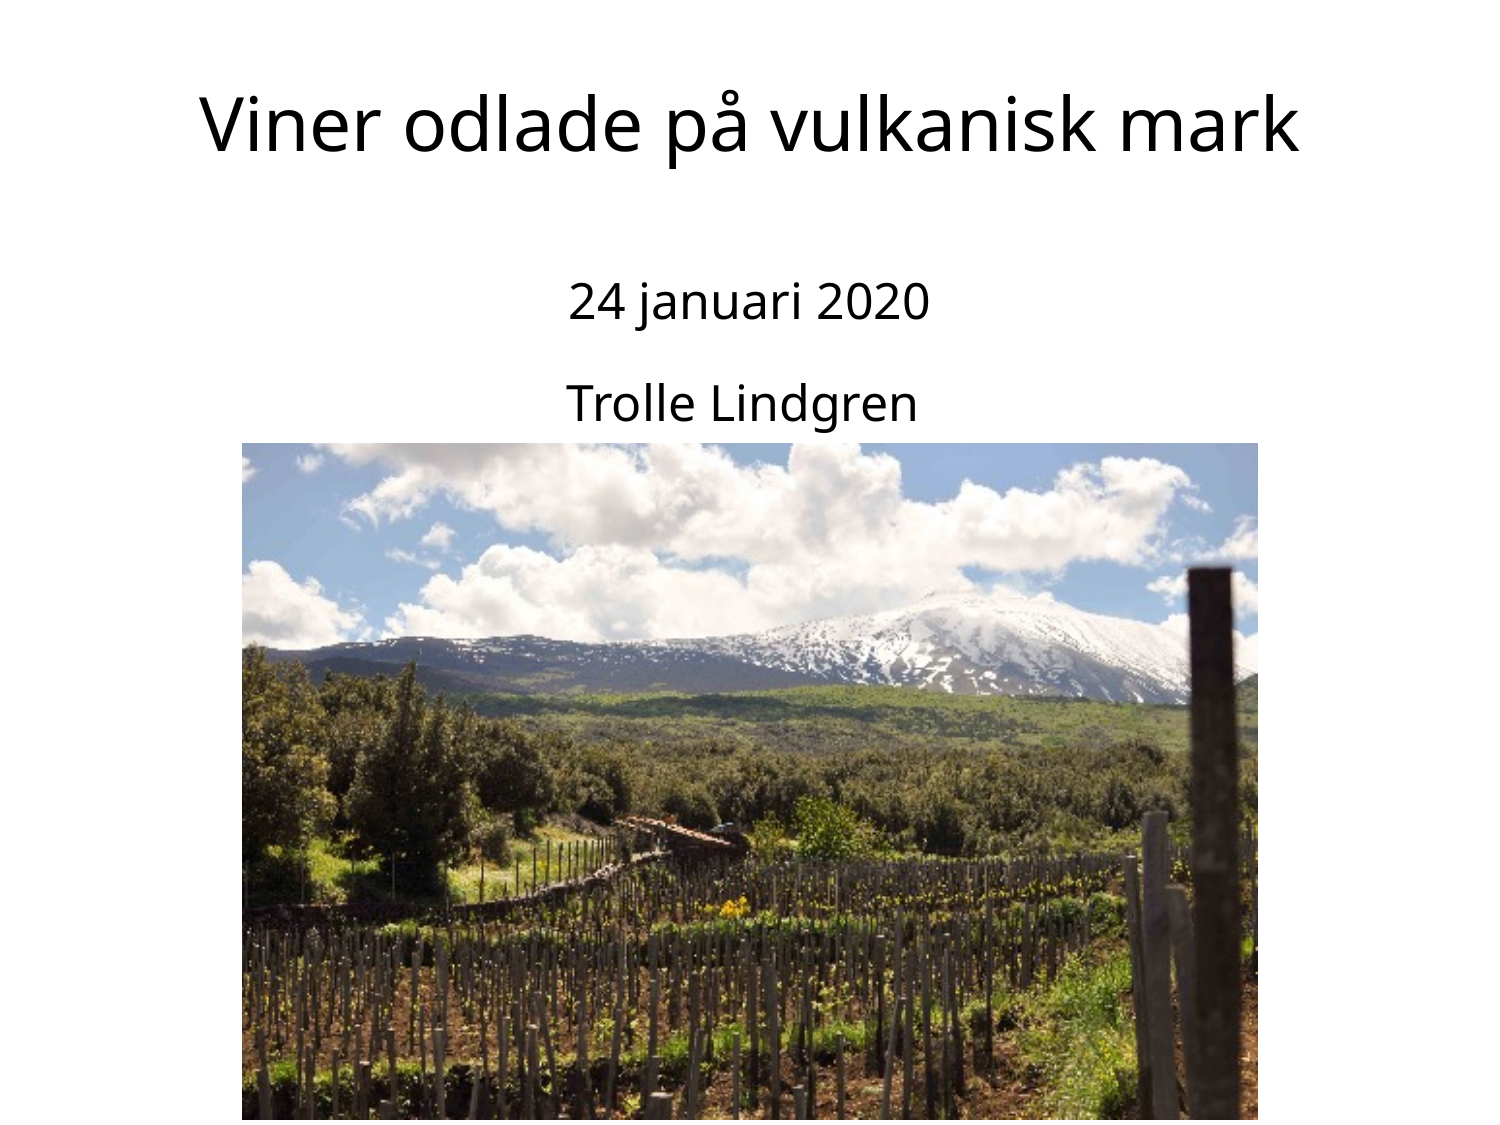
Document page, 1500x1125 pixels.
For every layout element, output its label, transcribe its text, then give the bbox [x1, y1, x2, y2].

text_box 24 januari 2020 Trolle Lindgren [0, 278, 1500, 428]
picture [241, 443, 1259, 1120]
title Viner odlade på vulkanisk mark [0, 90, 1500, 239]
